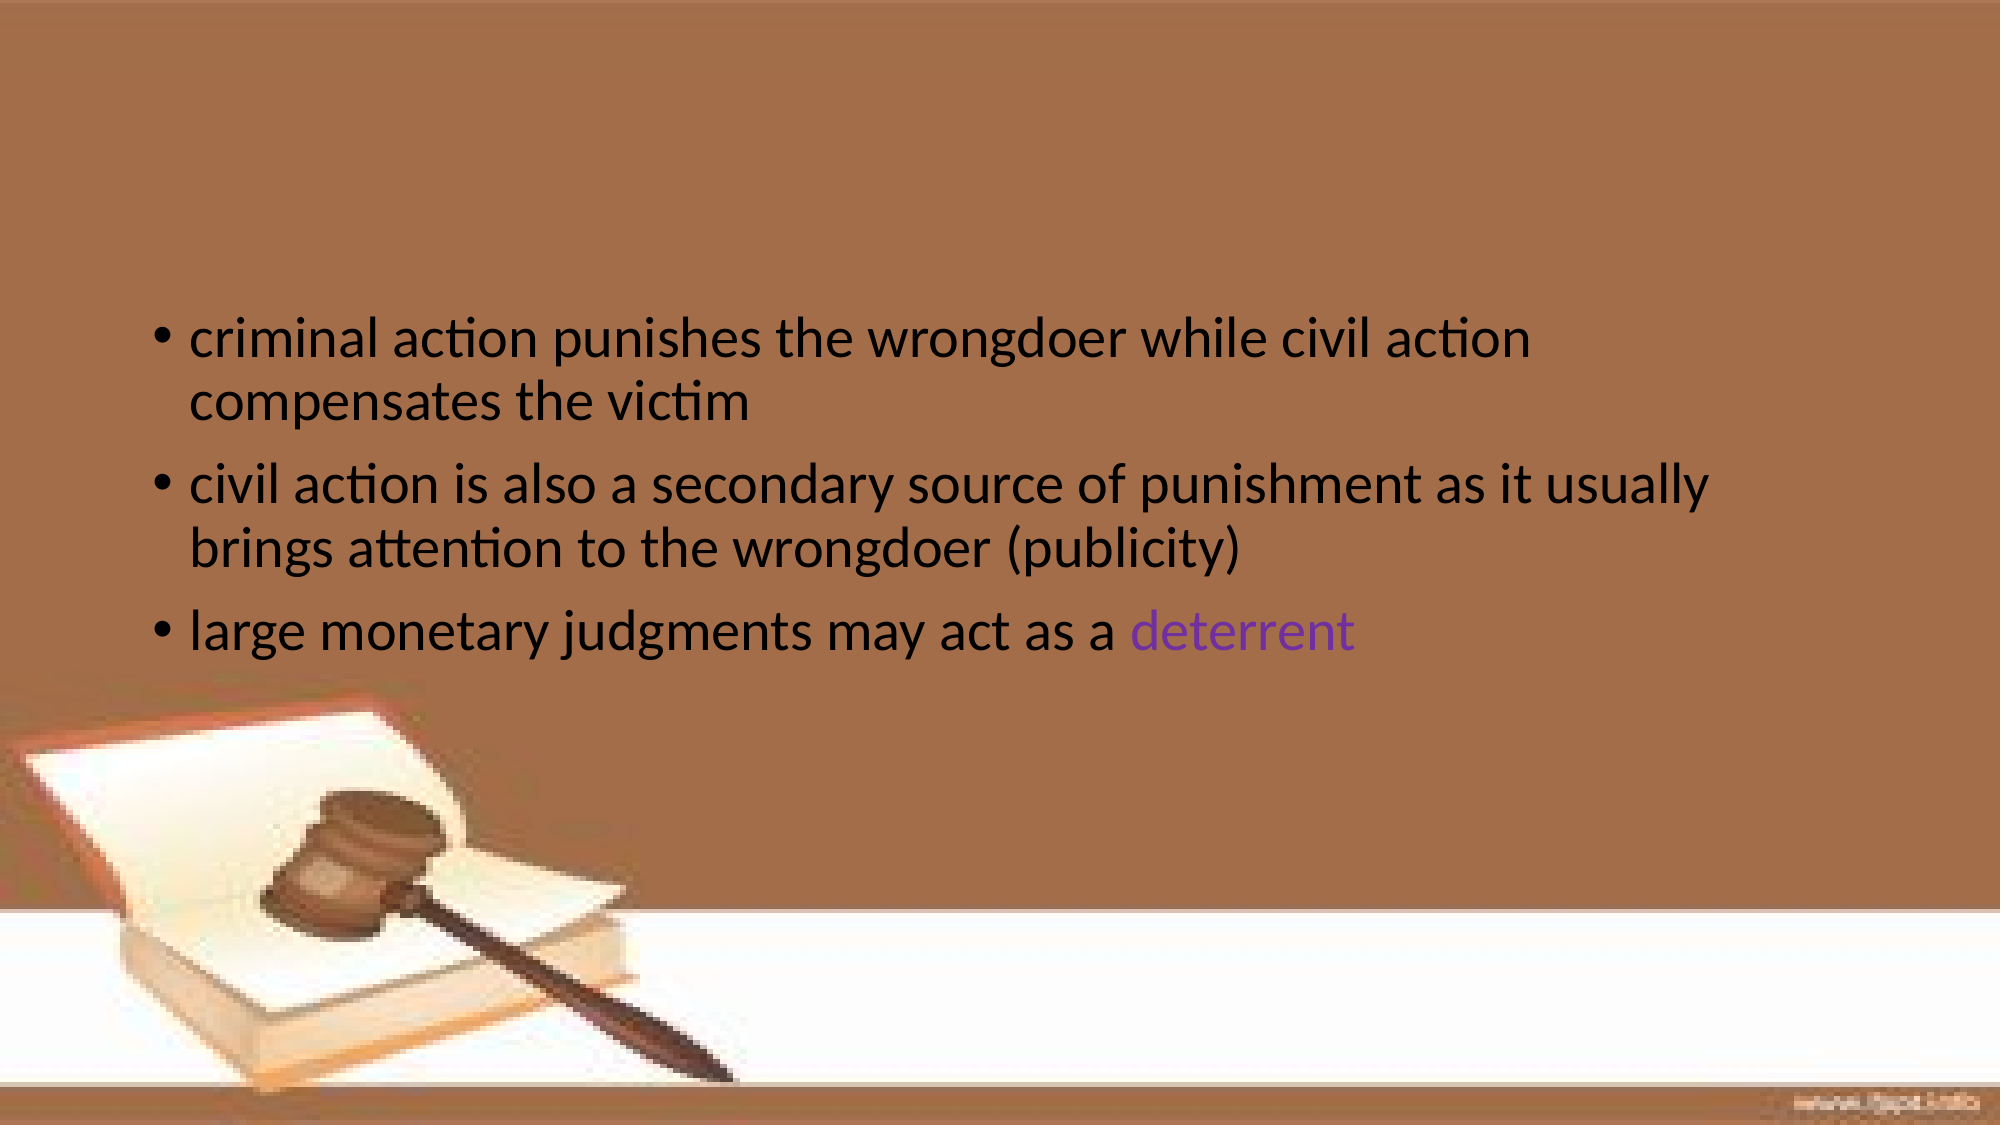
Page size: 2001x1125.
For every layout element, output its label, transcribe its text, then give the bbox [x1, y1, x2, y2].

list criminal action punishes the wrongdoer while civil action compensates the victim civil action is also a secondary source of punishment as it usually brings attention to the wrongdoer (publicity) large monetary judgments may act as a deterrent [137, 299, 1863, 1014]
